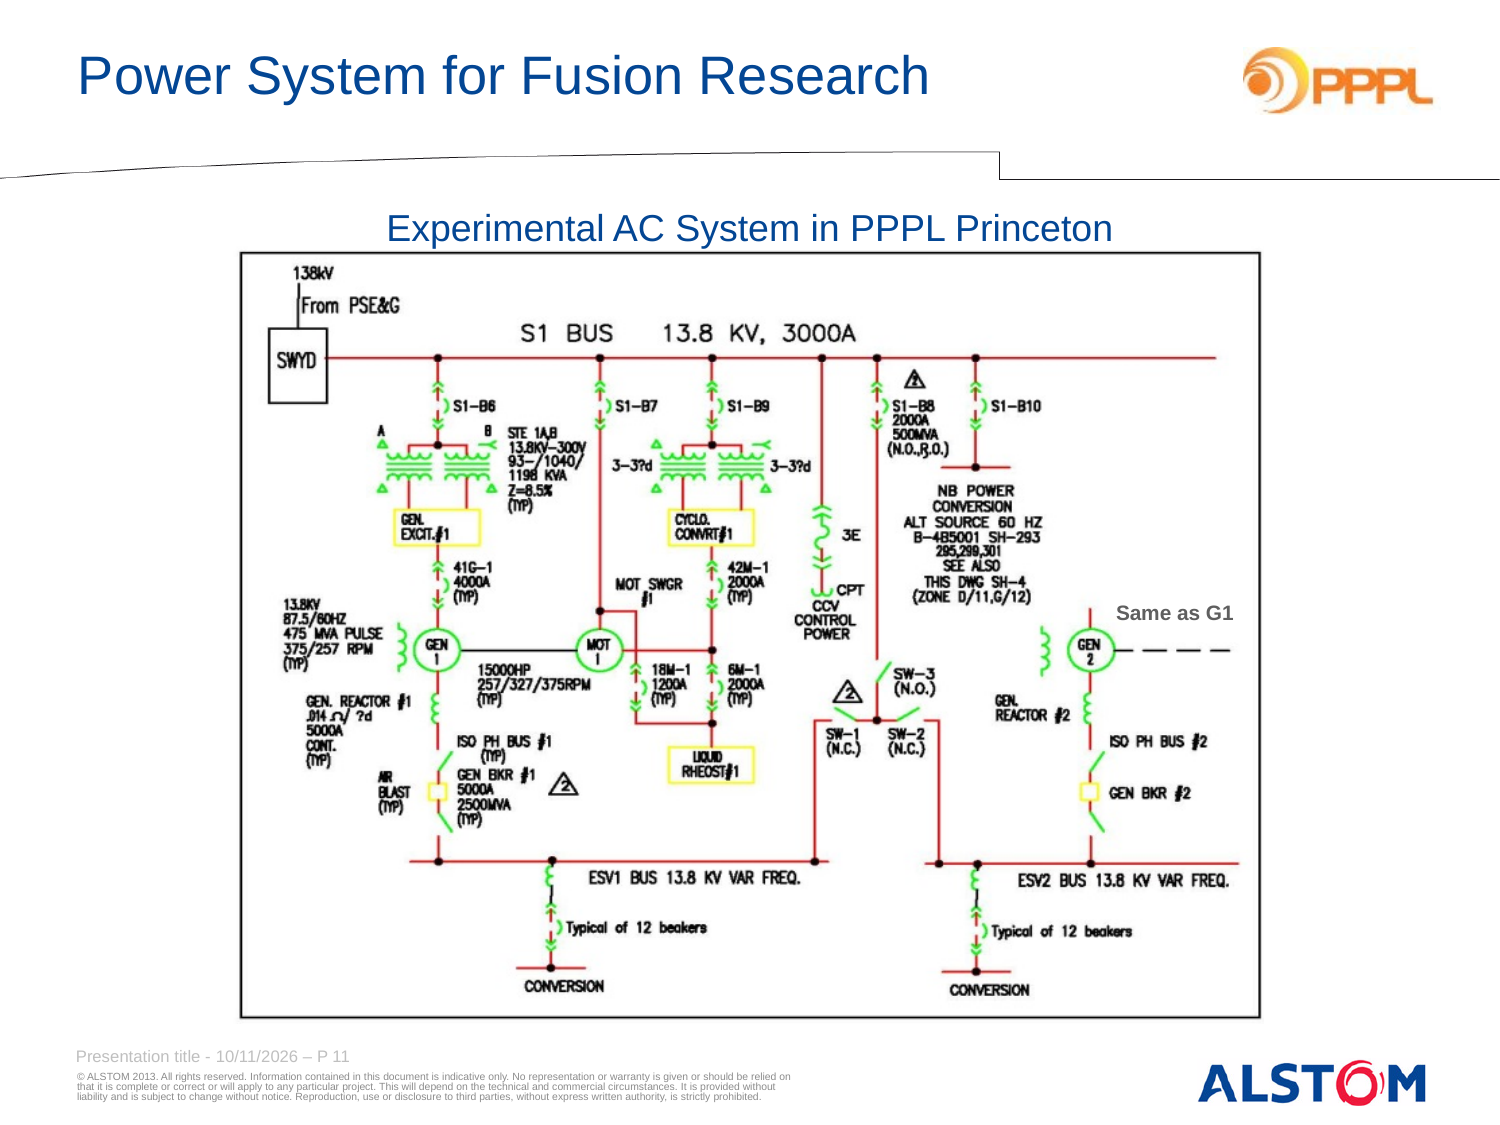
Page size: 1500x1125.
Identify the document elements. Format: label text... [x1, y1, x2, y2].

picture [1197, 1058, 1426, 1106]
picture [0, 46, 1500, 188]
list Experimental AC System in PPPL Princeton [76, 197, 1424, 262]
title Power System for Fusion Research [77, 3, 1425, 151]
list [233, 245, 1265, 1025]
